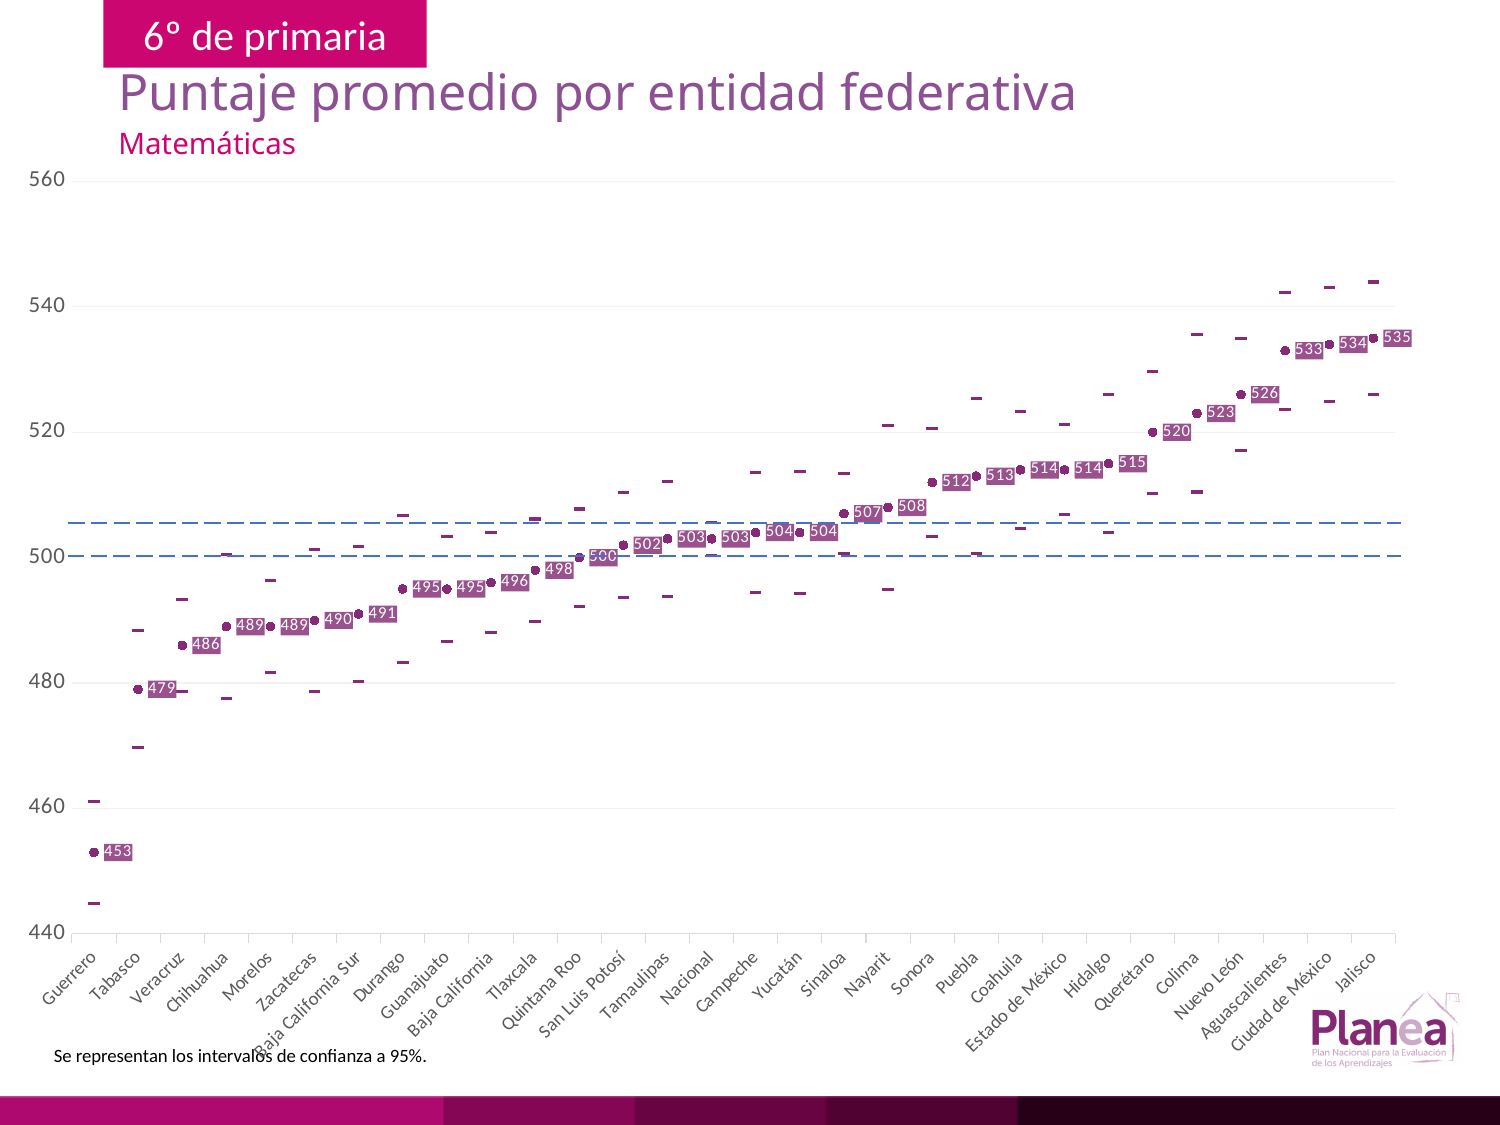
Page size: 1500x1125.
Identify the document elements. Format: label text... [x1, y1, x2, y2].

text_box Matemáticas [103, 117, 1398, 151]
picture [0, 1096, 1500, 1125]
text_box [0, 151, 1424, 1082]
title Puntaje promedio por entidad federativa [103, 59, 1397, 117]
picture [1424, 991, 1462, 1068]
